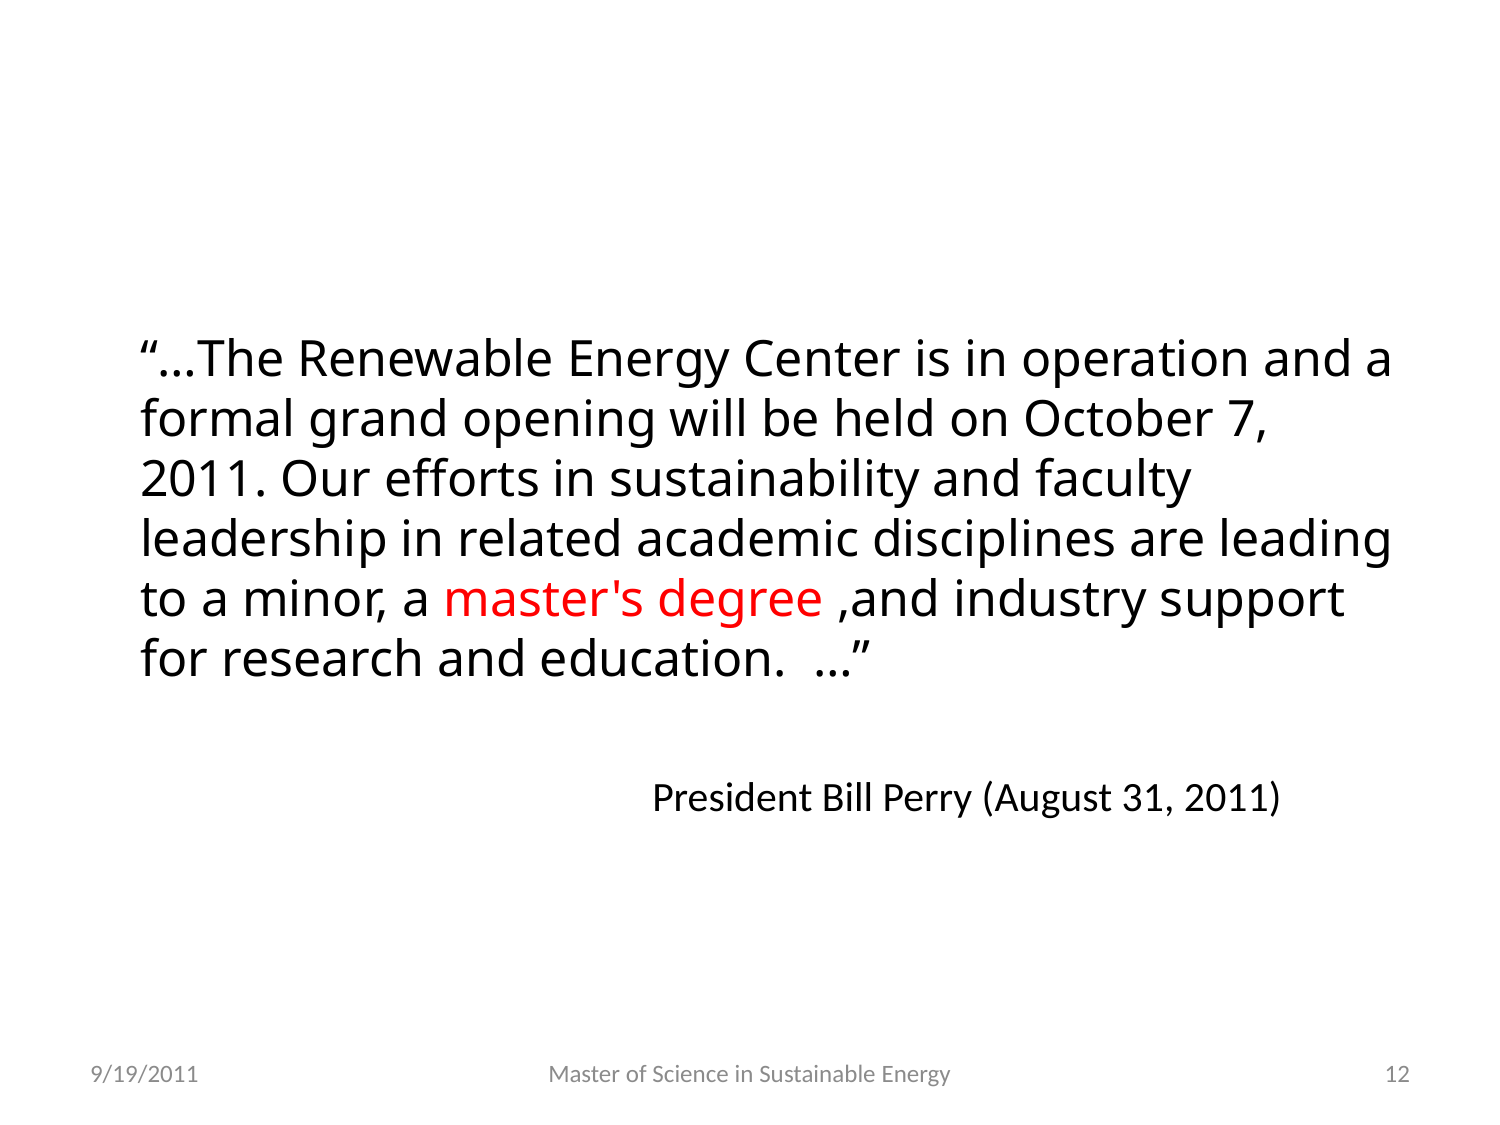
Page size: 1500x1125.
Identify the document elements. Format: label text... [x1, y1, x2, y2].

text_box “…The Renewable Energy Center is in operation and a formal grand opening will be held on October 7, 2011. Our efforts in sustainability and faculty leadership in related academic disciplines are leading to a minor, a master's degree ,and industry support for research and education. …” [125, 319, 1425, 695]
text_box President Bill Perry (August 31, 2011) [637, 762, 1350, 828]
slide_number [75, 1042, 425, 1103]
footer Master of Science in Sustainable Energy [512, 1042, 988, 1103]
slide_number 12 [1074, 1042, 1425, 1103]
